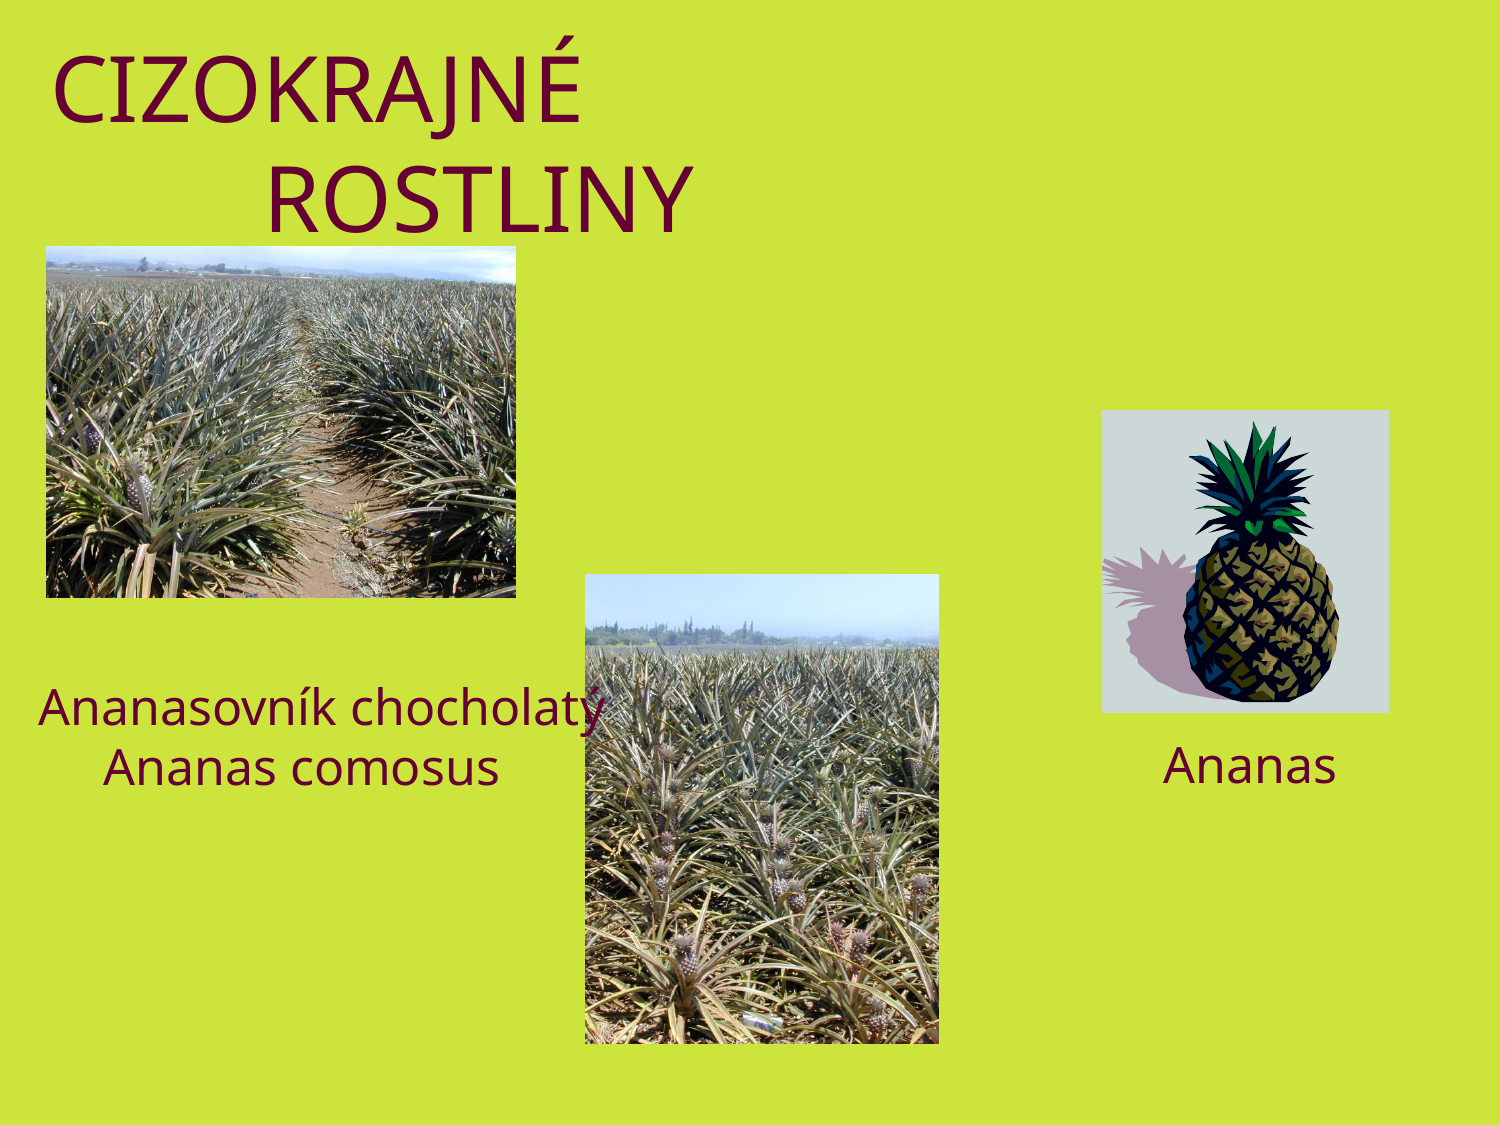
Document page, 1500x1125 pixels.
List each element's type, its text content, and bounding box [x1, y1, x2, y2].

picture [585, 573, 939, 1045]
text_box Ananasovník chocholatý Ananas comosus [23, 667, 578, 803]
text_box Ananas [1148, 726, 1477, 802]
text_box CIZOKRAJNÉ ROSTLINY [35, 23, 1125, 259]
picture [46, 245, 516, 598]
picture [1101, 409, 1390, 713]
